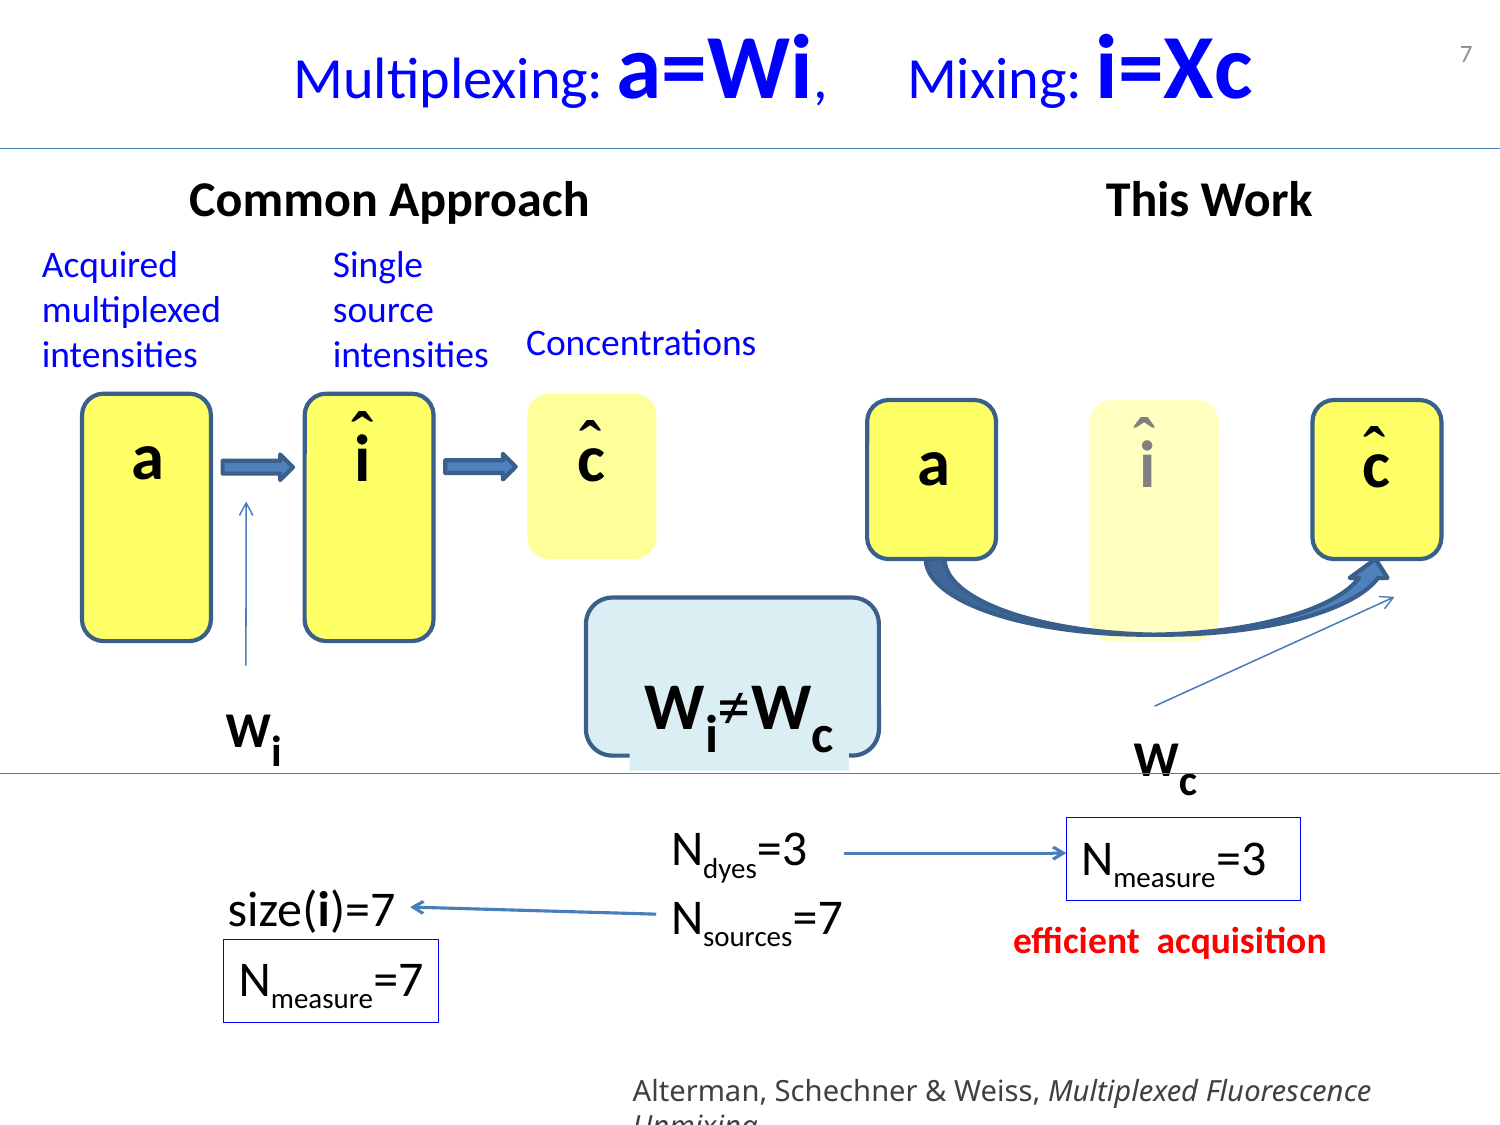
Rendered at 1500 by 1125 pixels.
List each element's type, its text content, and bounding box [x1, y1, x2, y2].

text_box size(i)=7 [212, 868, 448, 944]
text_box [302, 391, 436, 644]
text_box efficient acquisition [998, 908, 1351, 969]
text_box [445, 310, 774, 560]
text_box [866, 390, 1442, 771]
text_box Alterman, Schechner & Weiss, Multiplexed Fluorescence Unmixing [617, 1064, 1500, 1125]
slide_number 7 [1268, 22, 1488, 82]
text_box This Work [1091, 158, 1328, 234]
text_box Acquired multiplexed intensities [27, 232, 246, 383]
text_box Wi [210, 665, 335, 772]
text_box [585, 597, 880, 756]
text_box Nmeasure=7 [223, 939, 439, 1023]
text_box Nmeasure=3 [1066, 817, 1301, 901]
text_box Ndyes=3 Nsources=7 [656, 808, 891, 1020]
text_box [336, 383, 434, 504]
text_box a [117, 405, 211, 501]
text_box [79, 391, 214, 644]
text_box Common Approach [174, 158, 605, 234]
text_box Single source intensities [318, 232, 546, 383]
text_box Multiplexing: a=Wi, Mixing: i=Xc [278, 0, 1268, 125]
text_box [220, 452, 296, 482]
